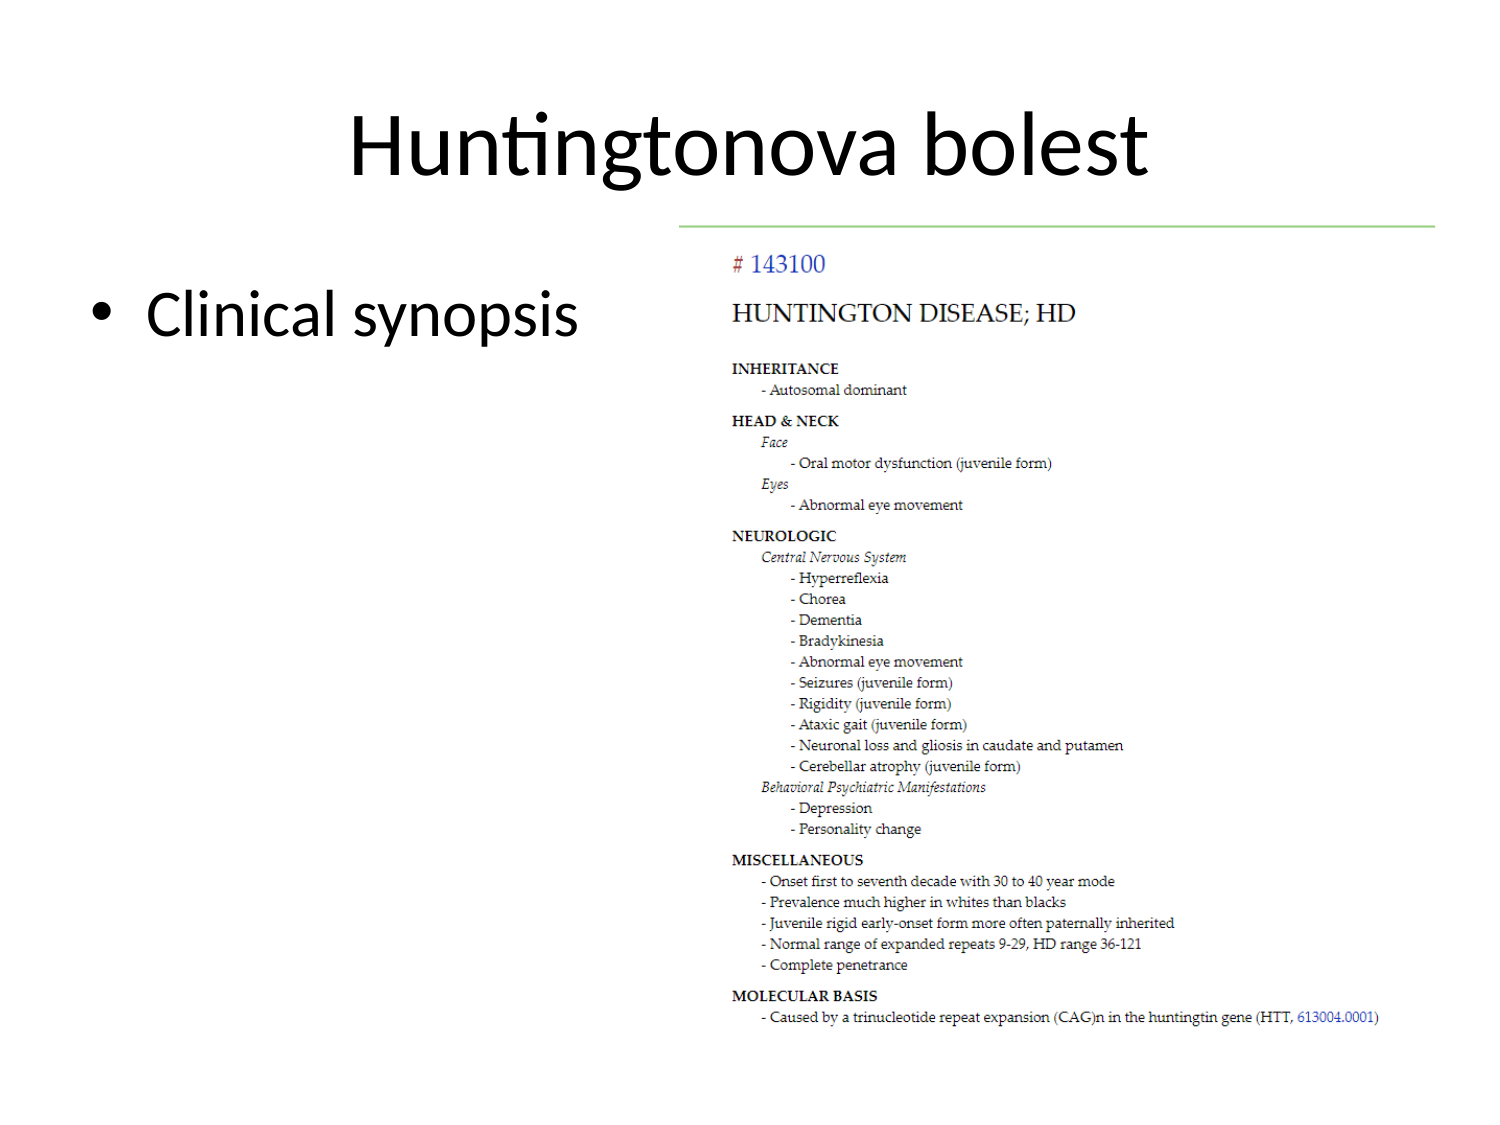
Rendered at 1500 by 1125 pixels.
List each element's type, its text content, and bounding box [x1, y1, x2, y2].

list Clinical synopsis [75, 262, 673, 1005]
picture [678, 220, 1436, 1044]
title Huntingtonova bolest [75, 45, 1425, 233]
